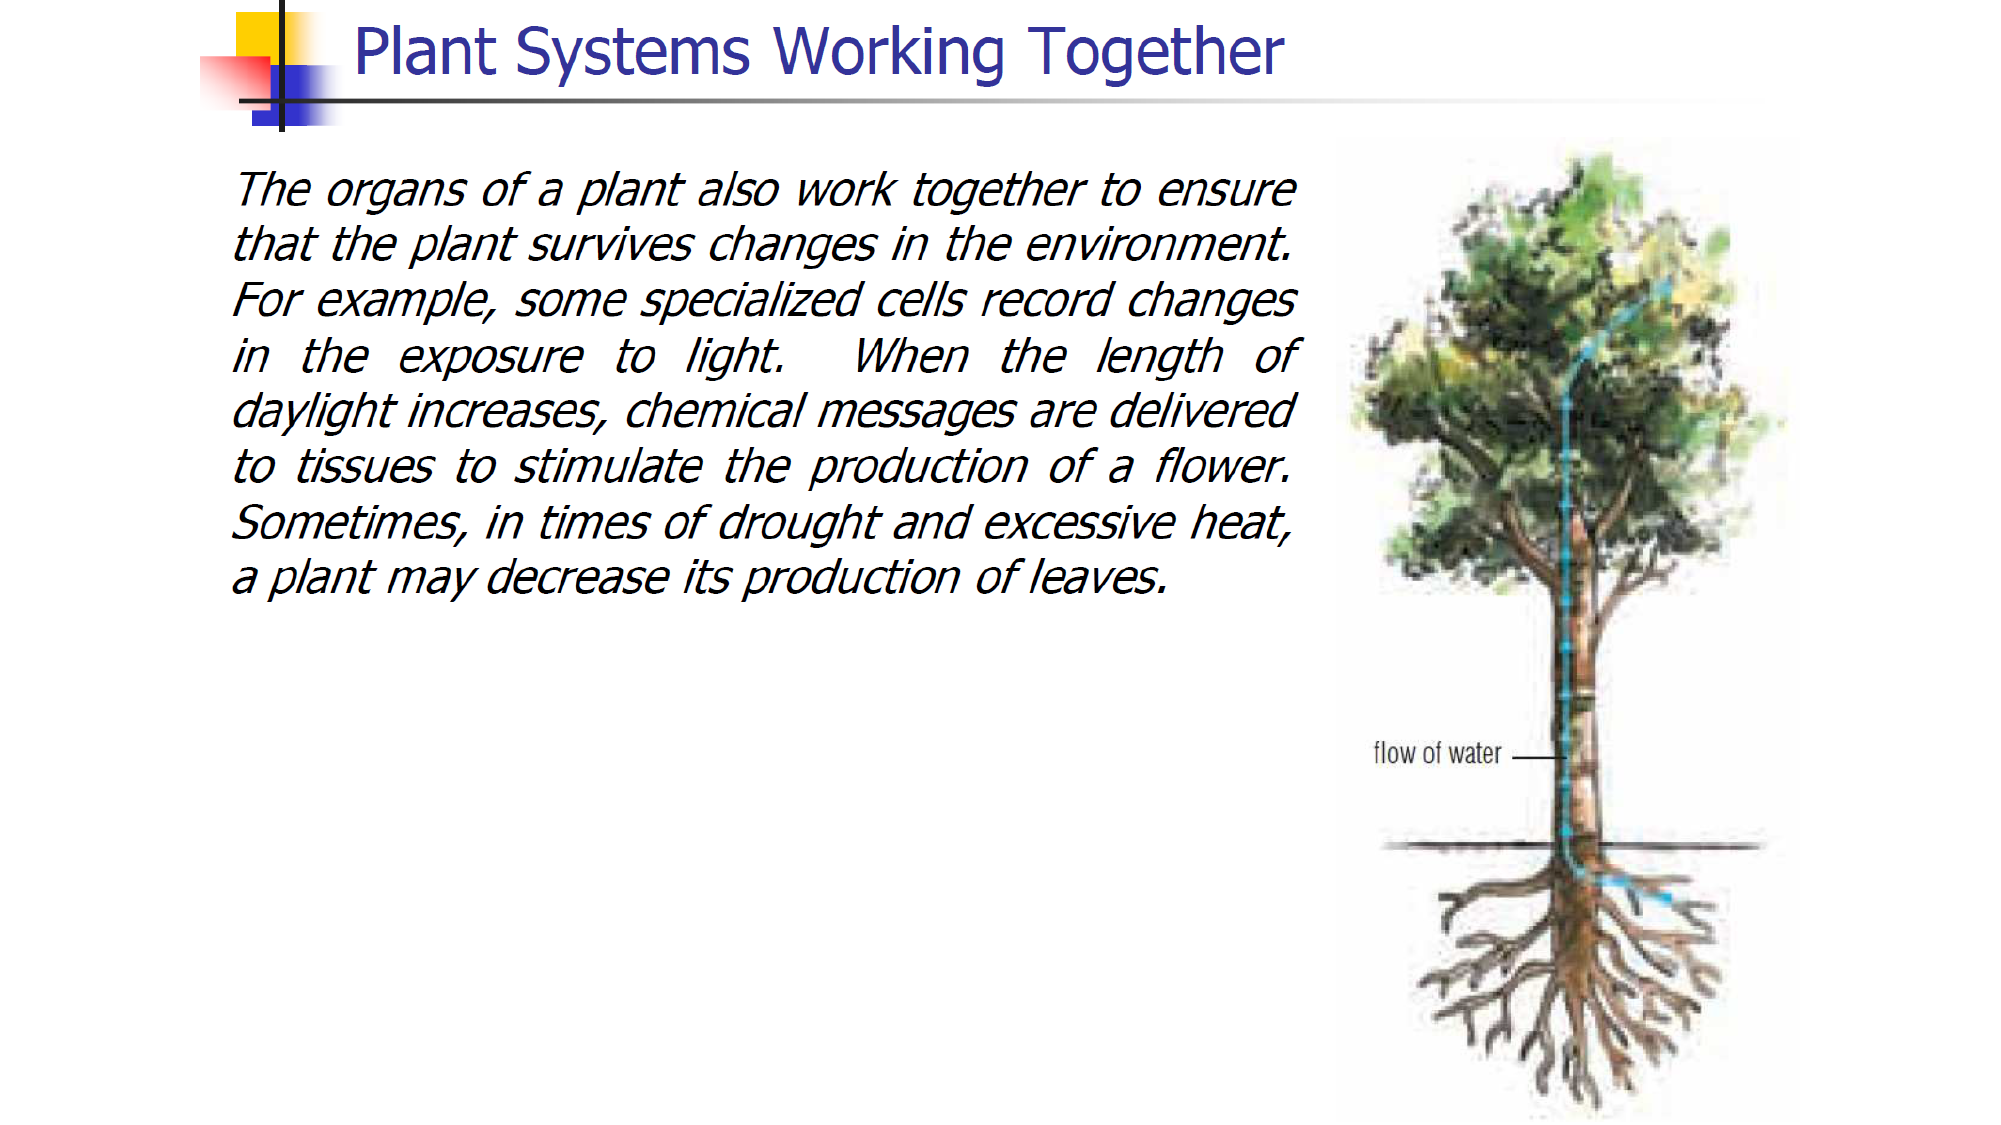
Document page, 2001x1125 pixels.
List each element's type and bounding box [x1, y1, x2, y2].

picture [200, 0, 1800, 1125]
